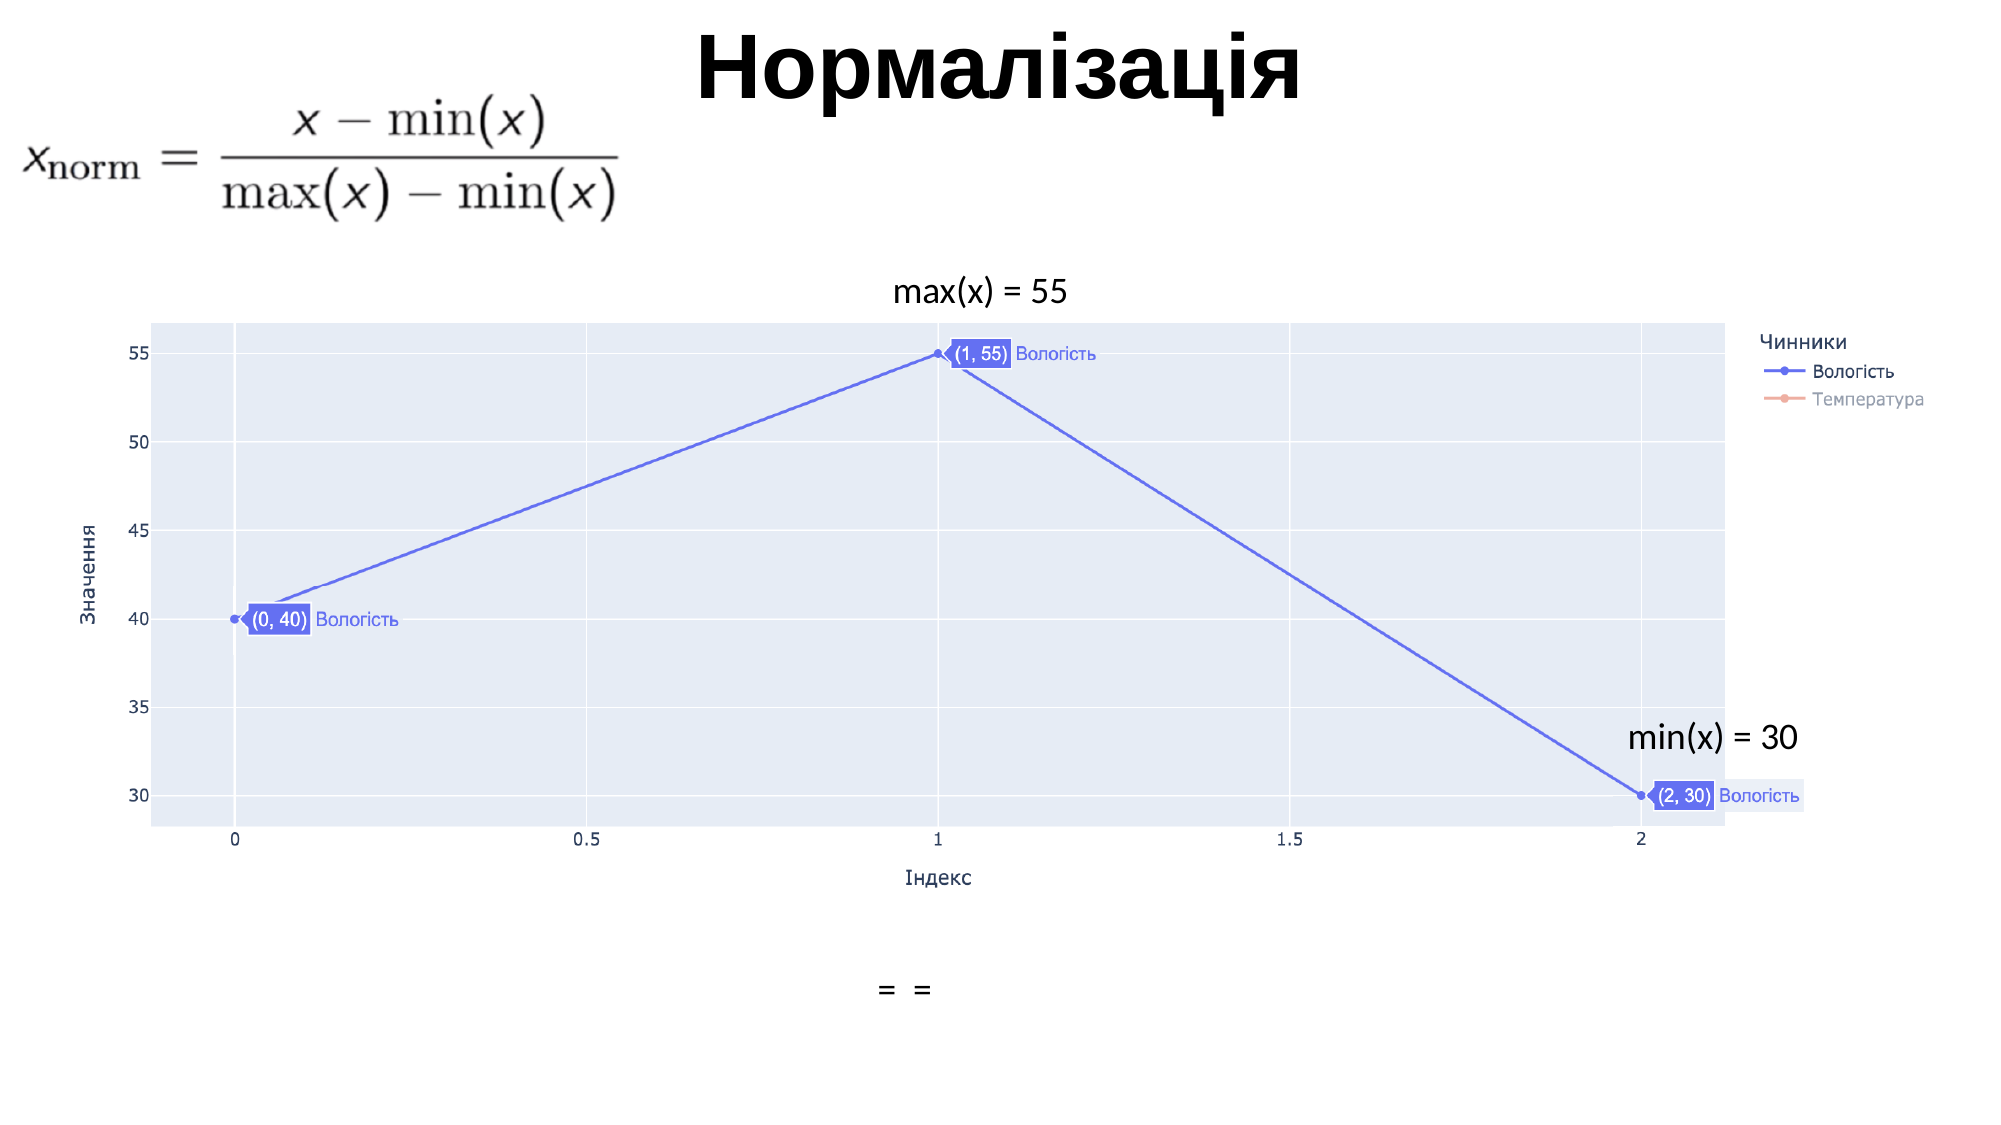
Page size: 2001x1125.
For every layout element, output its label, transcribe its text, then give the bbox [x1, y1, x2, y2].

text_box max(x) = 55 [877, 258, 1084, 289]
text_box Нормалізація [639, 0, 1594, 125]
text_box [50, 289, 1950, 899]
picture [0, 0, 639, 284]
